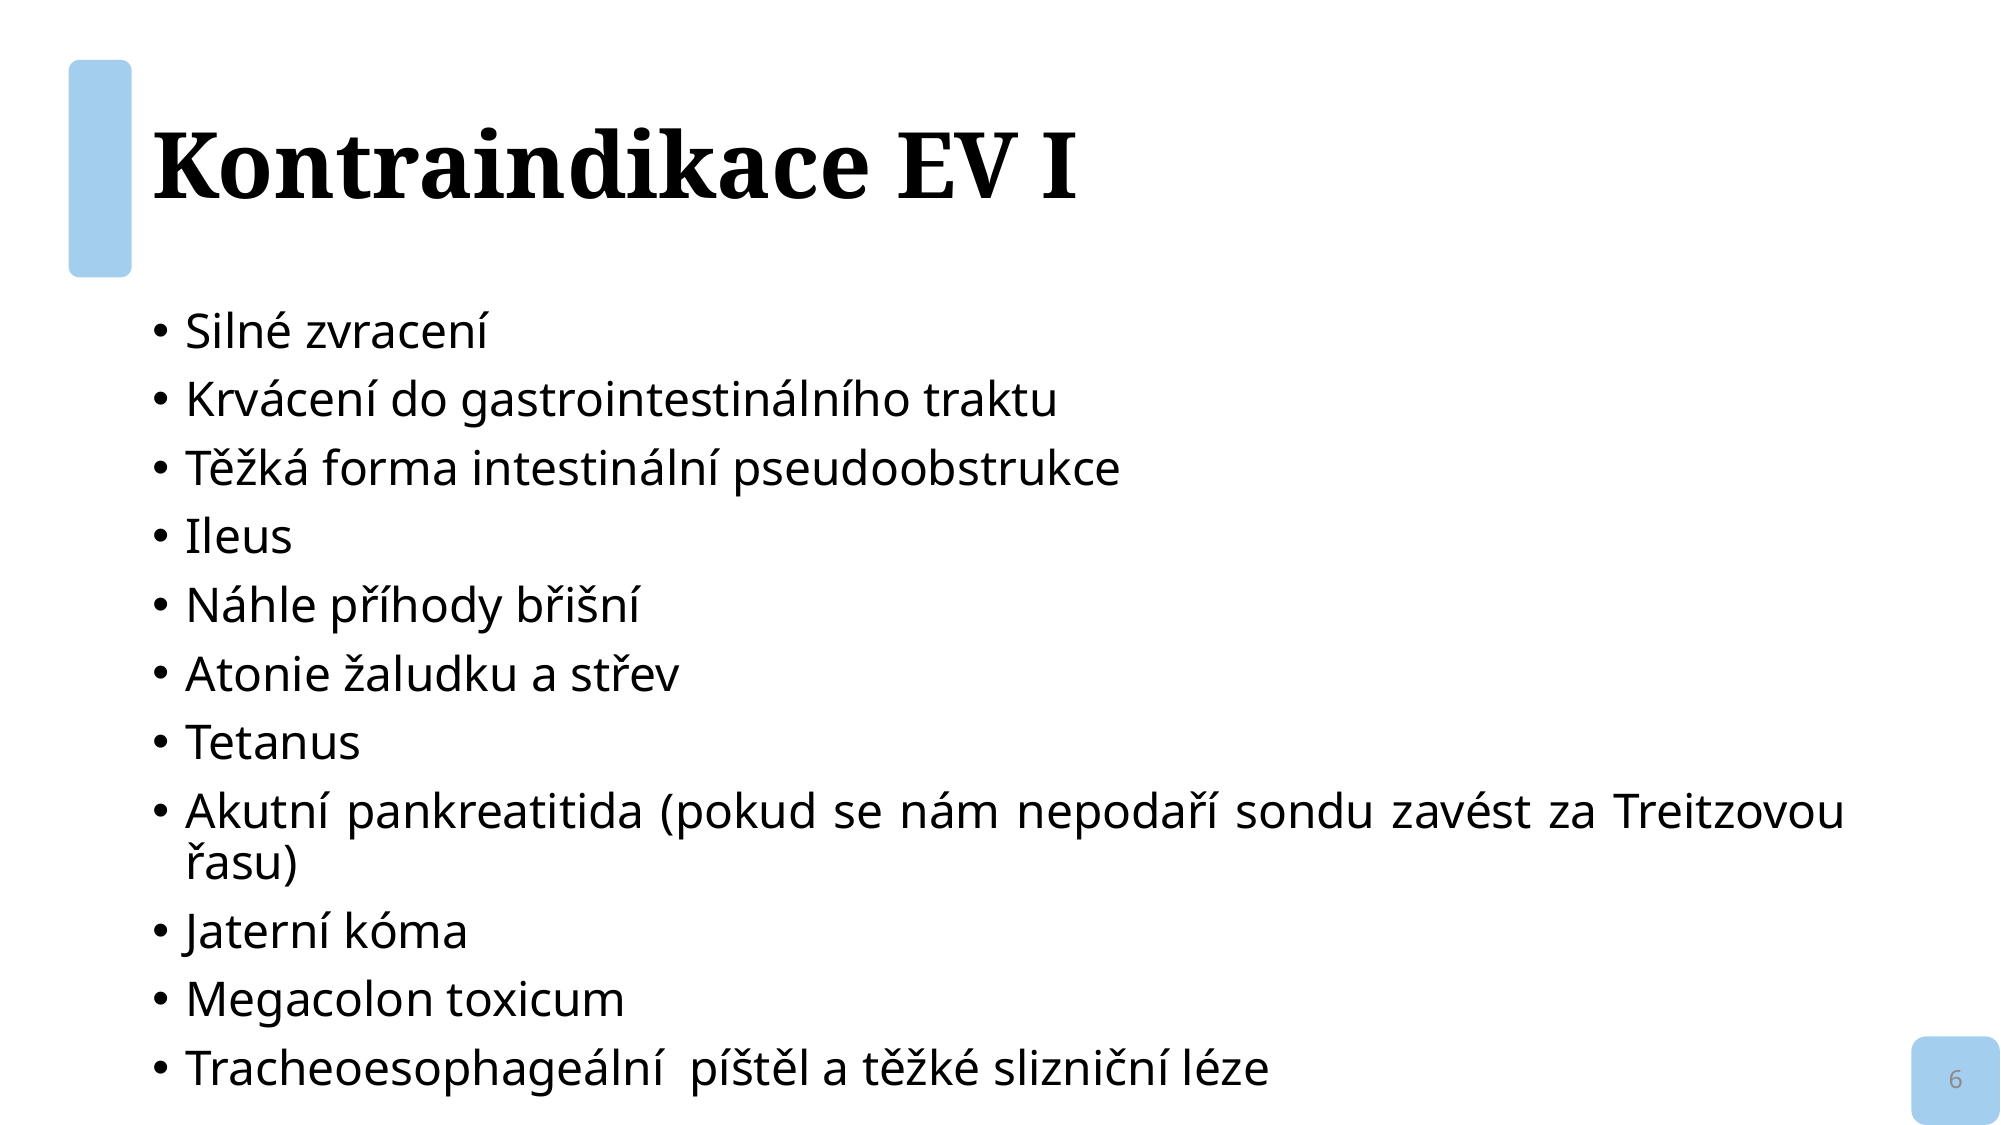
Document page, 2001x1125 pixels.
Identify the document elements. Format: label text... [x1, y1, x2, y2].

slide_number 6 [1911, 1036, 2000, 1125]
title Kontraindikace EV I [137, 59, 1863, 278]
list Silné zvracení Krvácení do gastrointestinálního traktu Těžká forma intestinální pseudoobstrukce Ileus Náhle příhody břišní Atonie žaludku a střev Tetanus Akutní pankreatitida (pokud se nám nepodaří sondu zavést za Treitzovou řasu) Jaterní kóma Megacolon toxicum Tracheoesophageální píštěl a těžké slizniční léze [137, 299, 1863, 1110]
